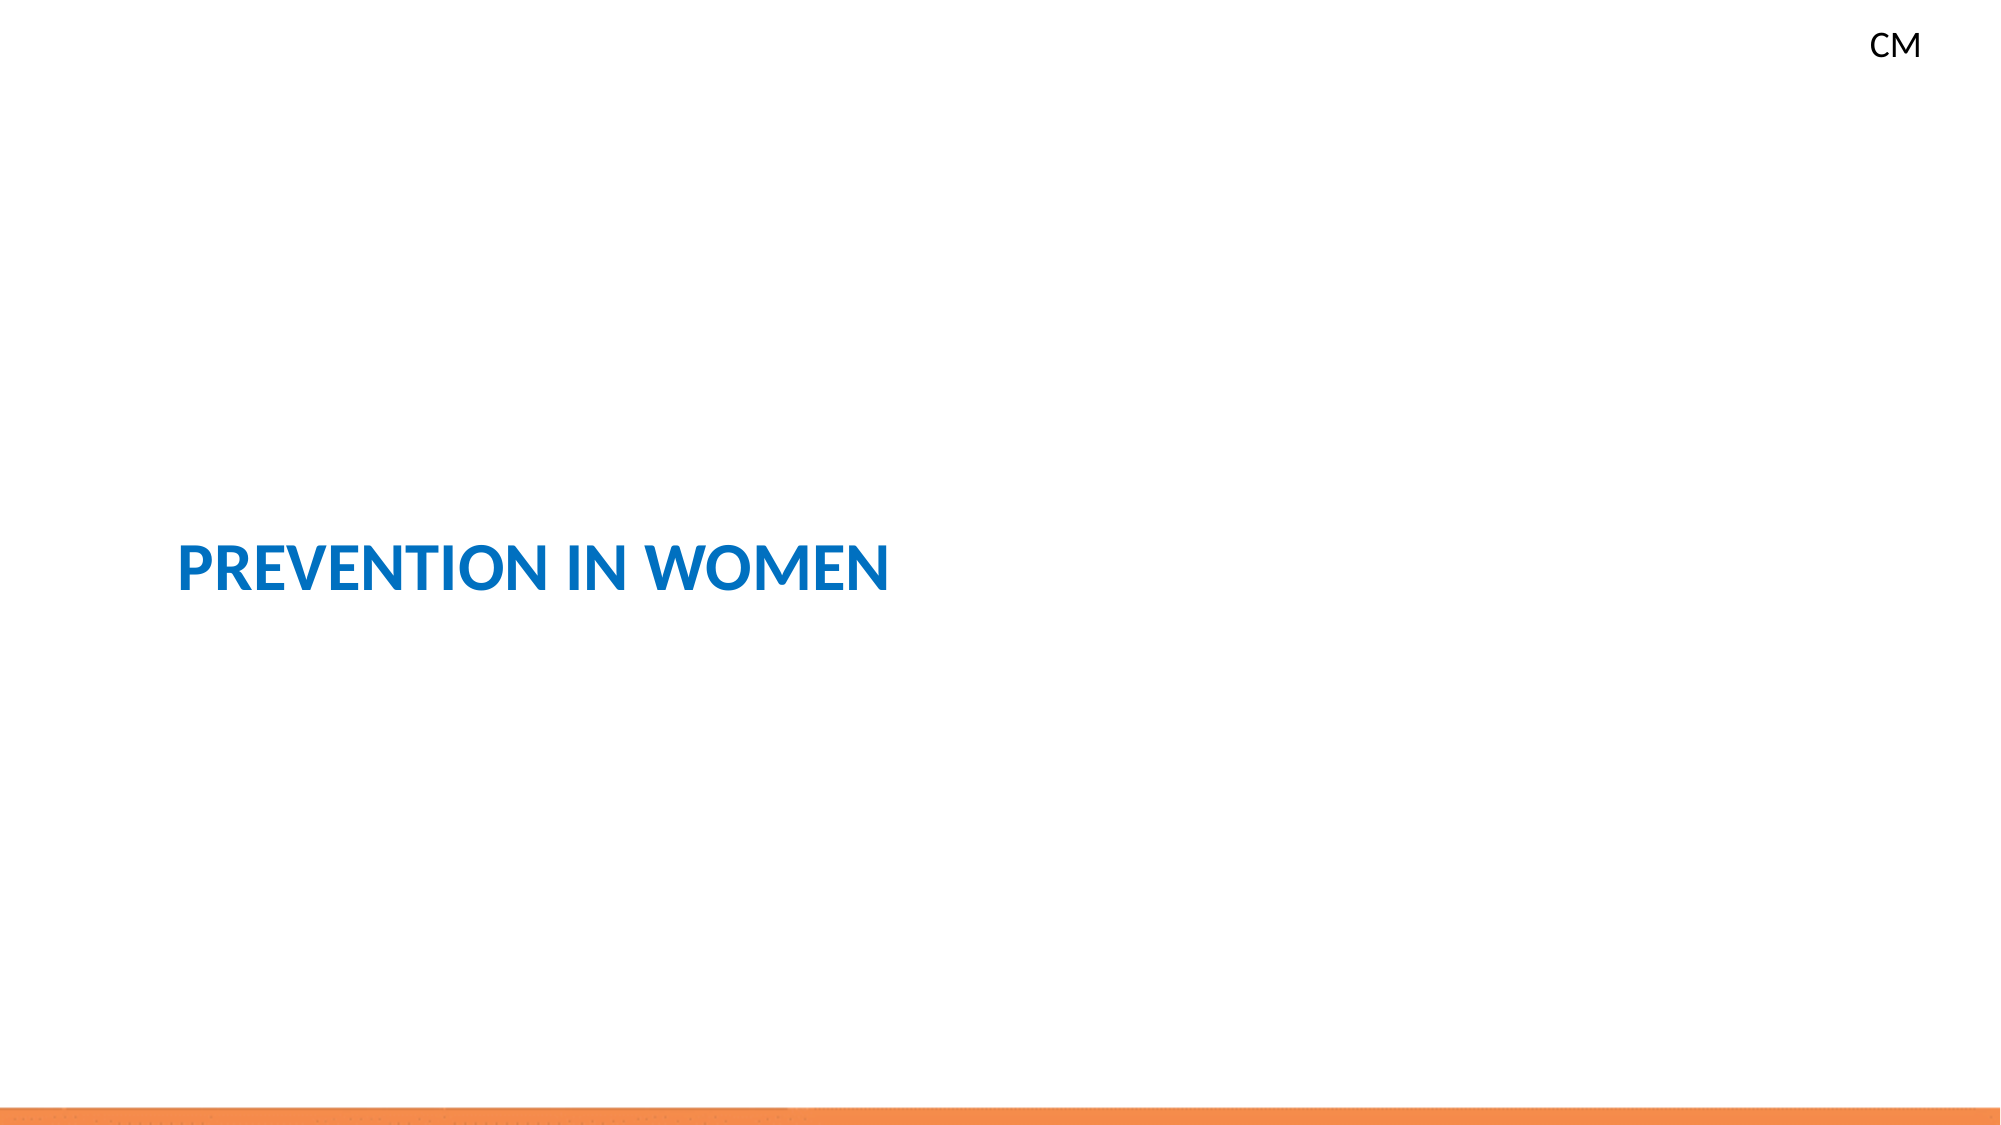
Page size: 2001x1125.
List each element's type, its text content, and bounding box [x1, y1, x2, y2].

picture [0, 0, 2001, 1125]
text_box CM [1855, 12, 1937, 72]
title PREVENTION IN WOMEN [162, 468, 1556, 657]
